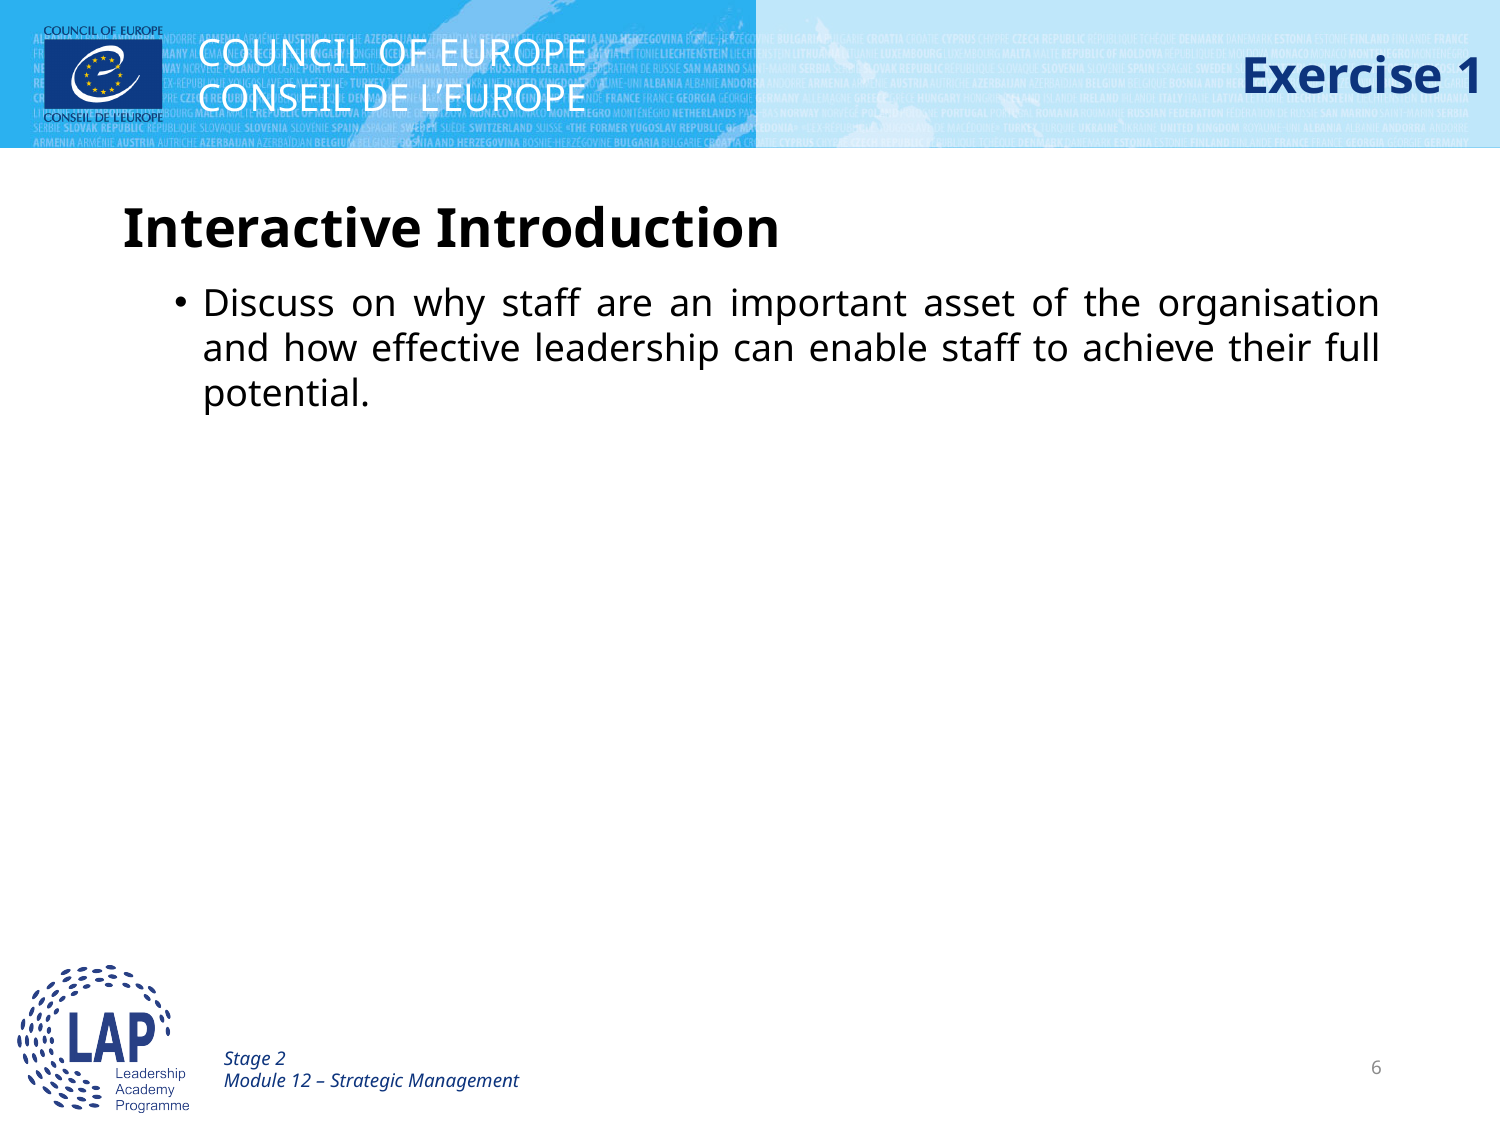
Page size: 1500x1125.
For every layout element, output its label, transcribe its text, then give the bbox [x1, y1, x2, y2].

picture [17, 965, 189, 1113]
title Exercise 1 [756, 0, 1500, 148]
picture [0, 0, 756, 148]
list Interactive Introduction Discuss on why staff are an important asset of the organisation and how effective leadership can enable staff to achieve their full potential. [103, 186, 1397, 1001]
slide_number 6 [1313, 1039, 1397, 1099]
footer Stage 2 Module 12 – Strategic Management [209, 1039, 946, 1099]
